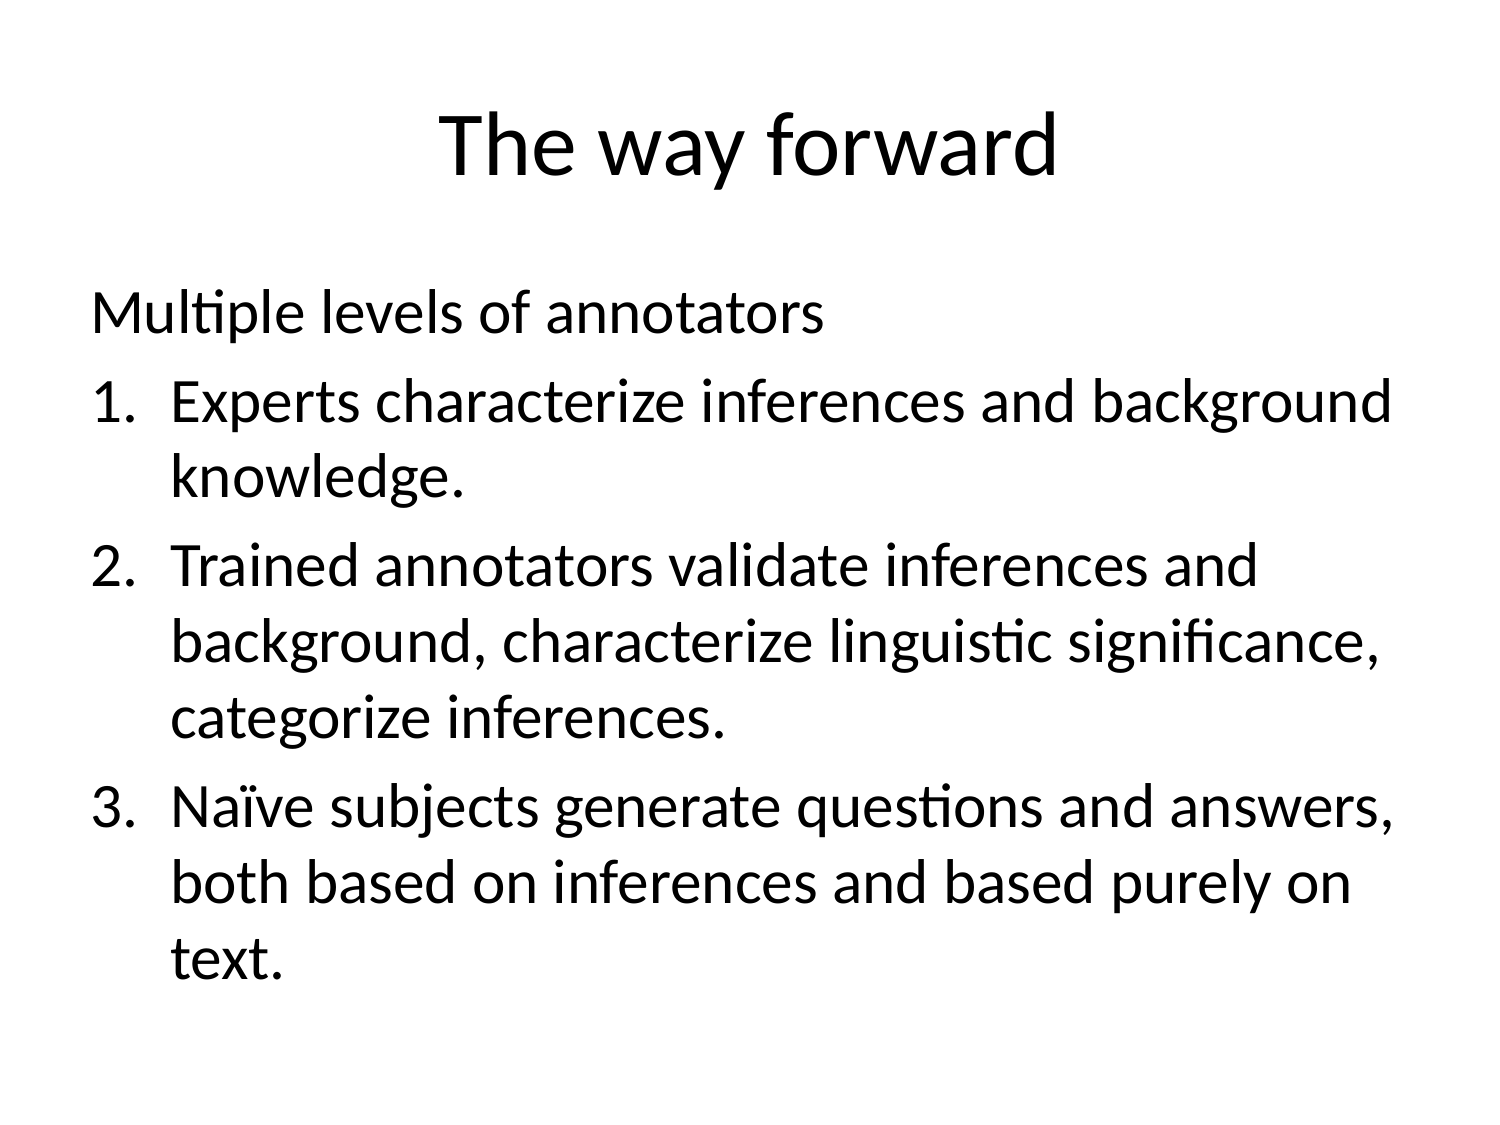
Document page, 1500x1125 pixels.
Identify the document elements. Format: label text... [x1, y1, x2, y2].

title The way forward [75, 45, 1425, 233]
list Multiple levels of annotators Experts characterize inferences and background knowledge. Trained annotators validate inferences and background, characterize linguistic significance, categorize inferences. Naïve subjects generate questions and answers, both based on inferences and based purely on text. [75, 262, 1425, 1005]
